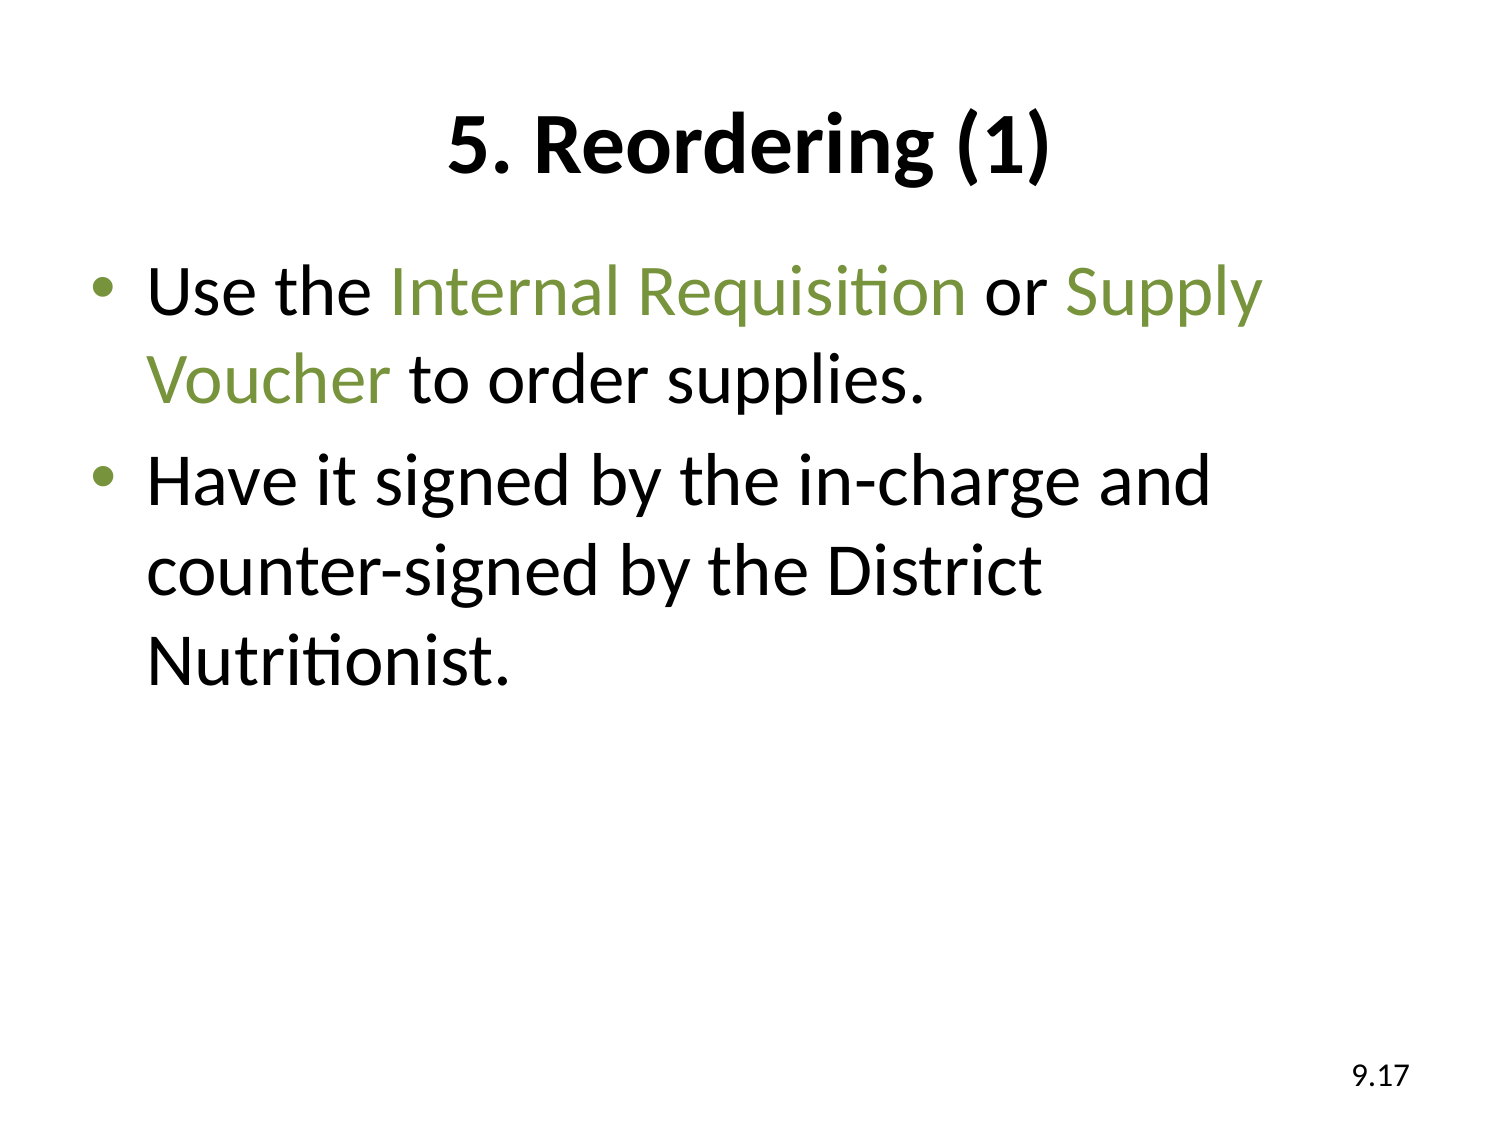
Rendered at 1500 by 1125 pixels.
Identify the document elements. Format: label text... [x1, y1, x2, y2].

list Use the Internal Requisition or Supply Voucher to order supplies. Have it signed by the in-charge and counter-signed by the District Nutritionist. [75, 235, 1425, 978]
slide_number 9.17 [1074, 1042, 1425, 1103]
title 5. Reordering (1) [0, 45, 1500, 233]
